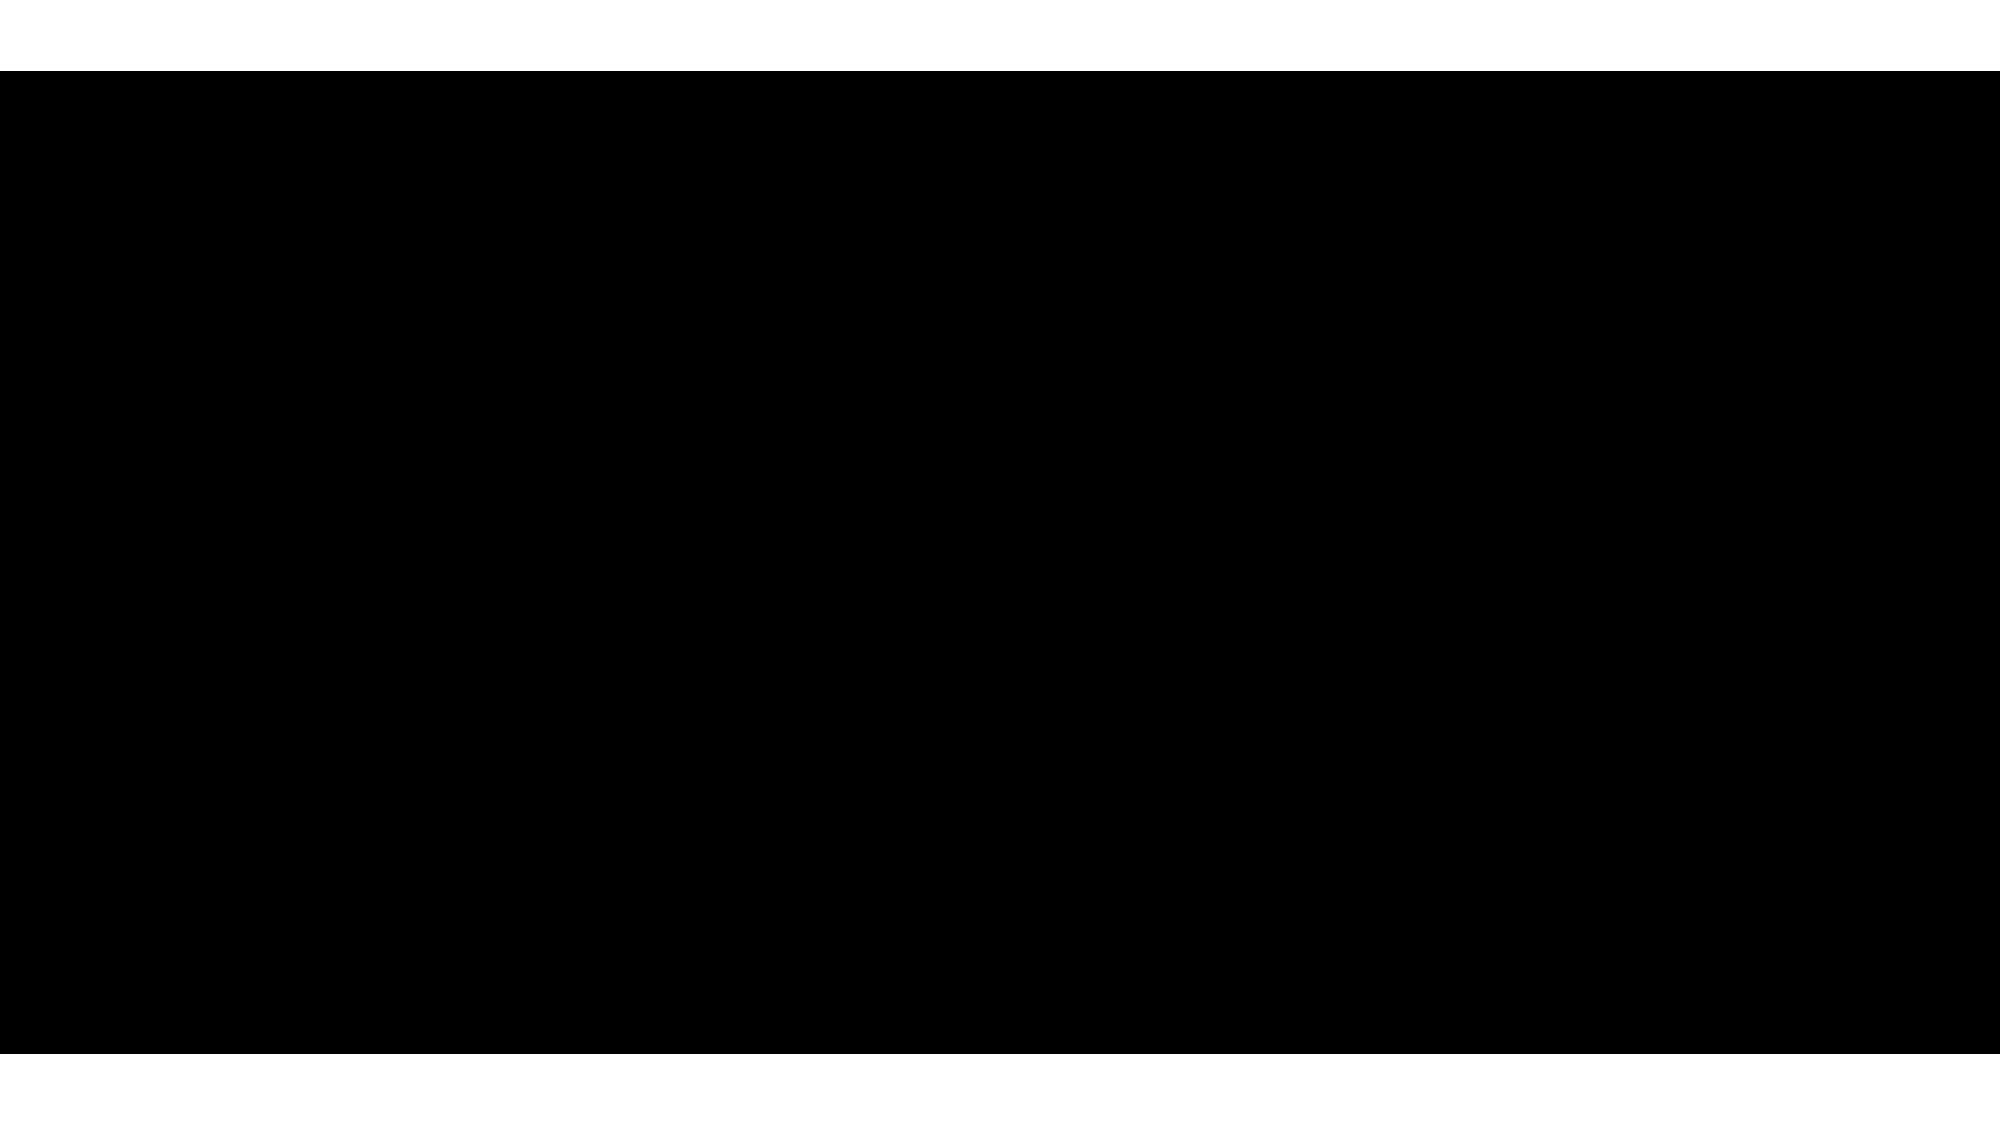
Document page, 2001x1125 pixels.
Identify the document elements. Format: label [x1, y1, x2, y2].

text_box [0, 70, 2000, 1055]
